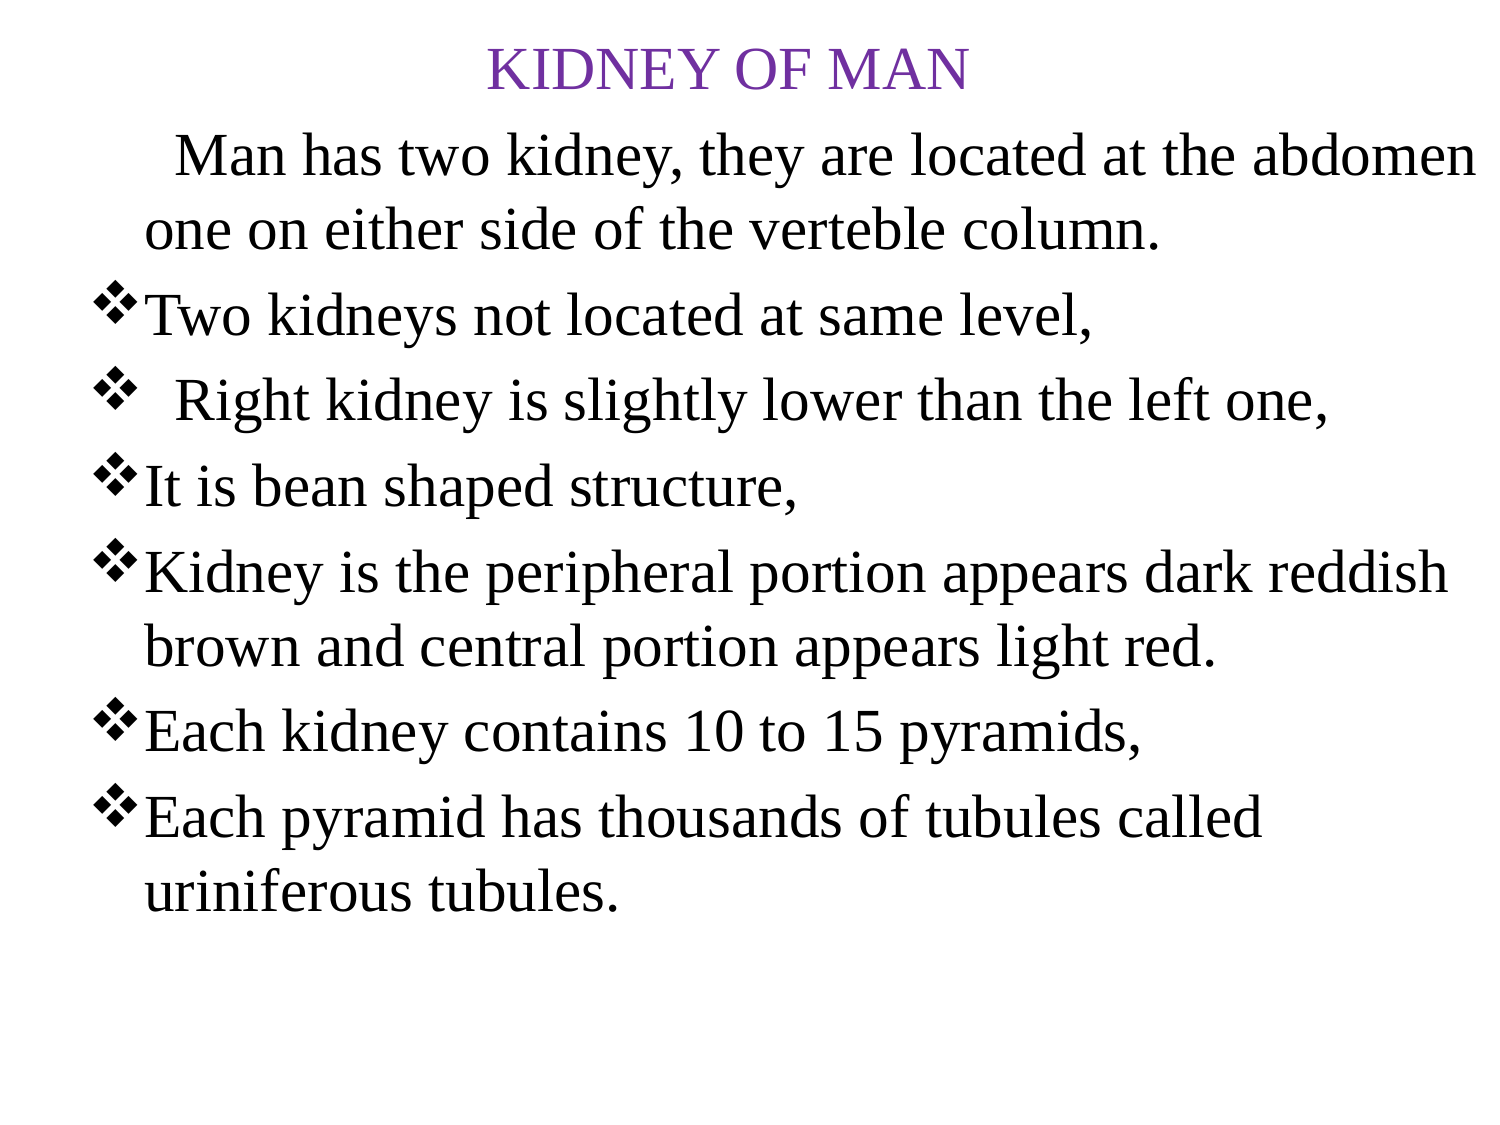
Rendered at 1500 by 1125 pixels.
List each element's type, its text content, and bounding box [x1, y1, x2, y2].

list KIDNEY OF MAN Man has two kidney, they are located at the abdomen one on either side of the verteble column. Two kidneys not located at same level, Right kidney is slightly lower than the left one, It is bean shaped structure, Kidney is the peripheral portion appears dark reddish brown and central portion appears light red. Each kidney contains 10 to 15 pyramids, Each pyramid has thousands of tubules called uriniferous tubules. [73, 20, 1500, 1013]
